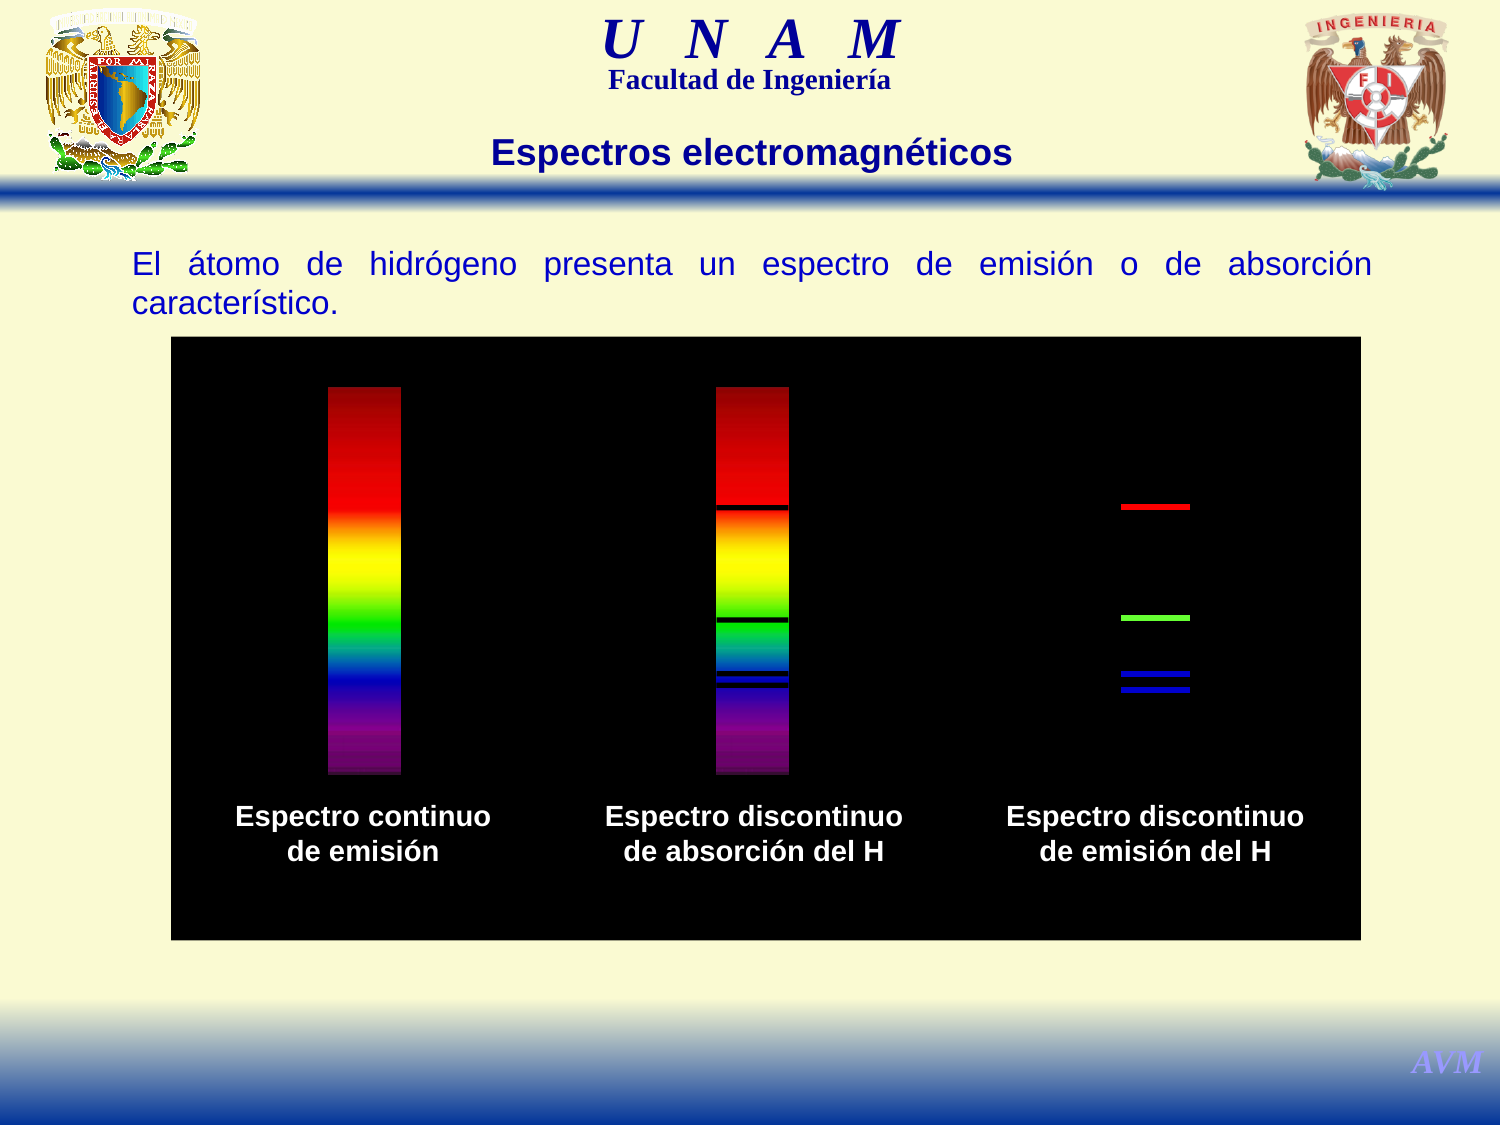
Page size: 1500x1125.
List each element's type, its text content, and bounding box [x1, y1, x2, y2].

picture [328, 387, 401, 655]
text_box Espectros electromagnéticos [427, 120, 1078, 181]
text_box El átomo de hidrógeno presenta un espectro de emisión o de absorción característico. [117, 234, 1389, 329]
picture [46, 8, 200, 181]
text_box Espectro continuo de emisión [206, 790, 520, 875]
text_box Espectro discontinuo de emisión del H [982, 789, 1329, 875]
picture [1299, 5, 1453, 198]
text_box Espectro discontinuo de absorción del H [580, 789, 928, 875]
text_box [171, 336, 1361, 941]
picture [328, 661, 401, 775]
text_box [716, 387, 789, 775]
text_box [1119, 503, 1191, 695]
